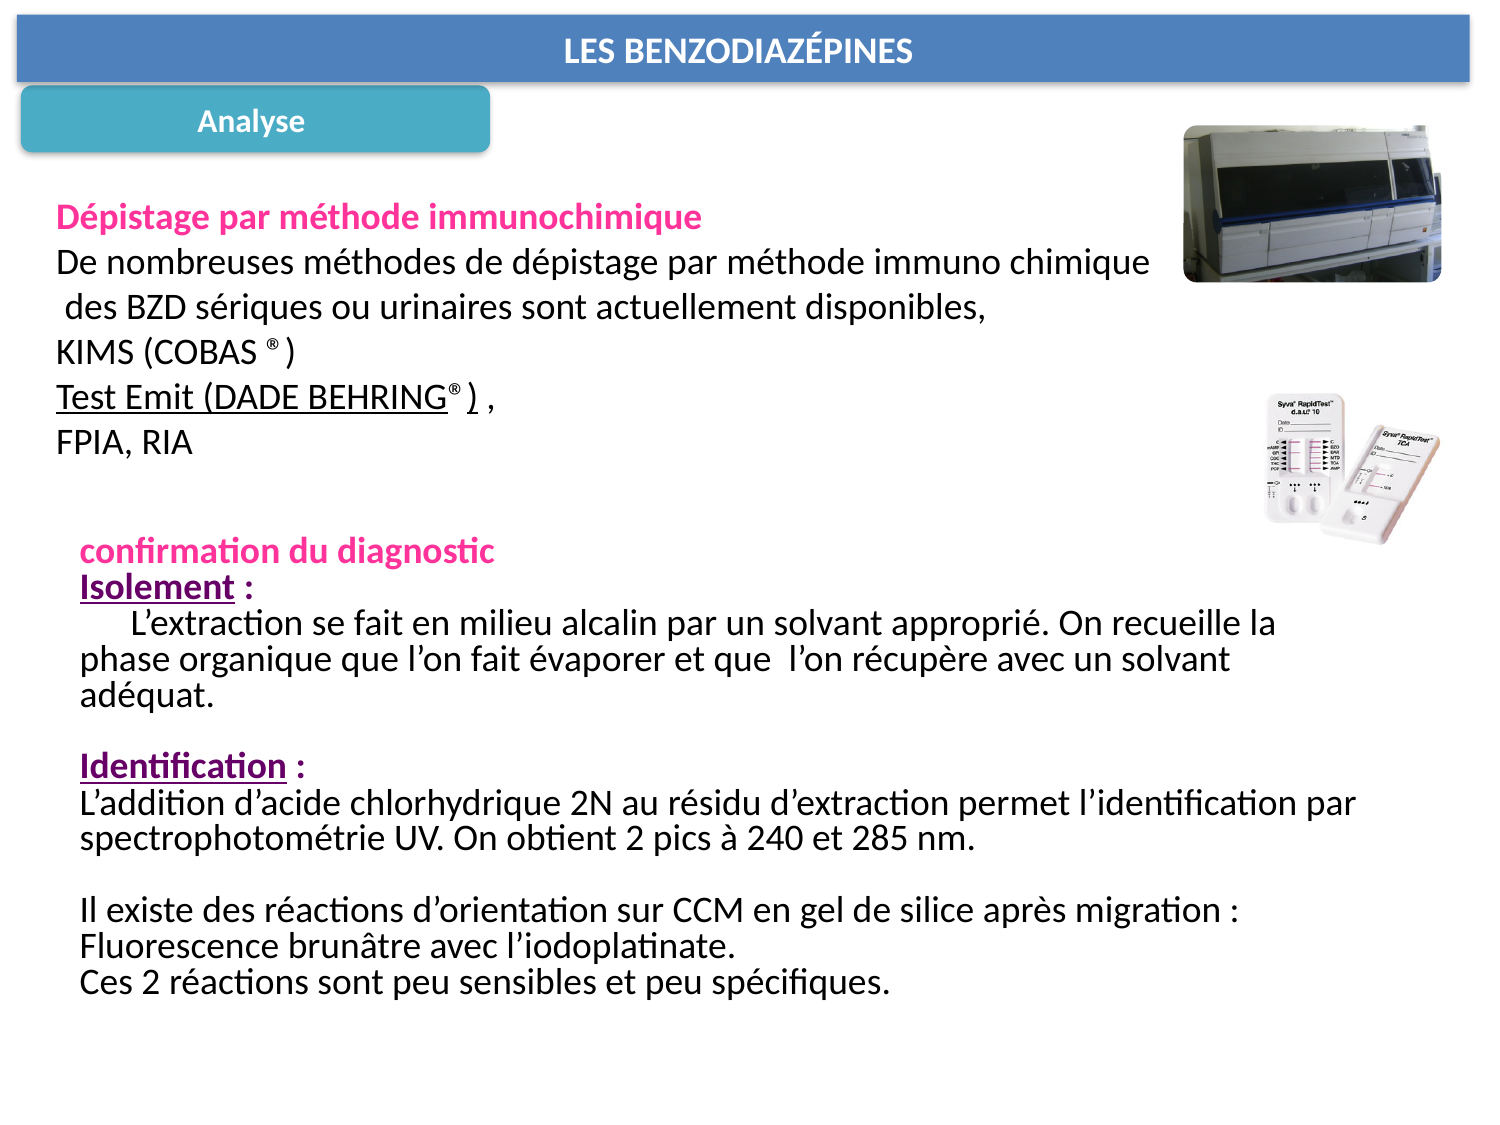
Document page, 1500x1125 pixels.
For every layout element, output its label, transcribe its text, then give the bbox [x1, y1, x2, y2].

text_box LES BENZODIAZÉPINES [16, 14, 1470, 82]
text_box Analyse [20, 92, 491, 153]
text_box confirmation du diagnostic Isolement : L’extraction se fait en milieu alcalin par un solvant approprié. On recueille la phase organique que l’on fait évaporer et que l’on récupère avec un solvant adéquat. Identification : L’addition d’acide chlorhydrique 2N au résidu d’extraction permet l’identification par spectrophotométrie UV. On obtient 2 pics à 240 et 285 nm. Il existe des réactions d’orientation sur CCM en gel de silice après migration : Fluorescence brunâtre avec l’iodoplatinate. Ces 2 réactions sont peu sensibles et peu spécifiques. [64, 527, 1376, 1010]
text_box Dépistage par méthode immunochimique De nombreuses méthodes de dépistage par méthode immuno chimique des BZD sériques ou urinaires sont actuellement disponibles, KIMS (COBAS ®) Test Emit (DADE BEHRING®) , FPIA, RIA [41, 184, 1178, 470]
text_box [1183, 125, 1466, 551]
